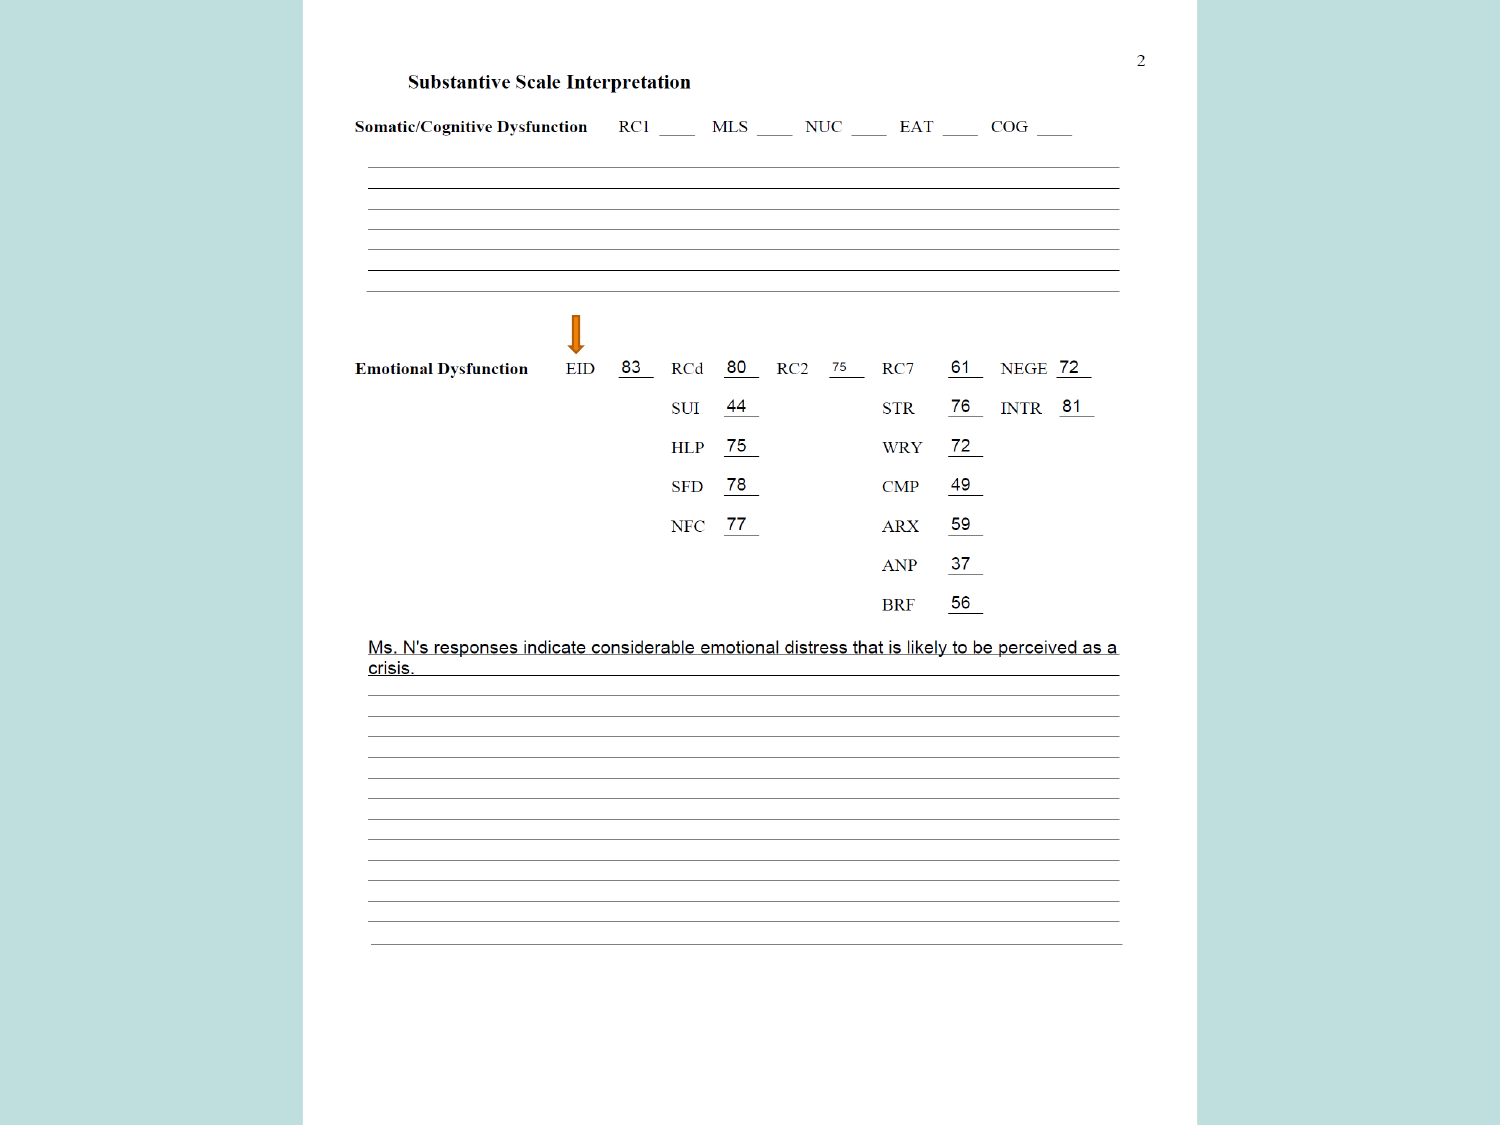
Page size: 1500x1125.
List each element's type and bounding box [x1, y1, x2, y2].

picture [302, 0, 1198, 1125]
